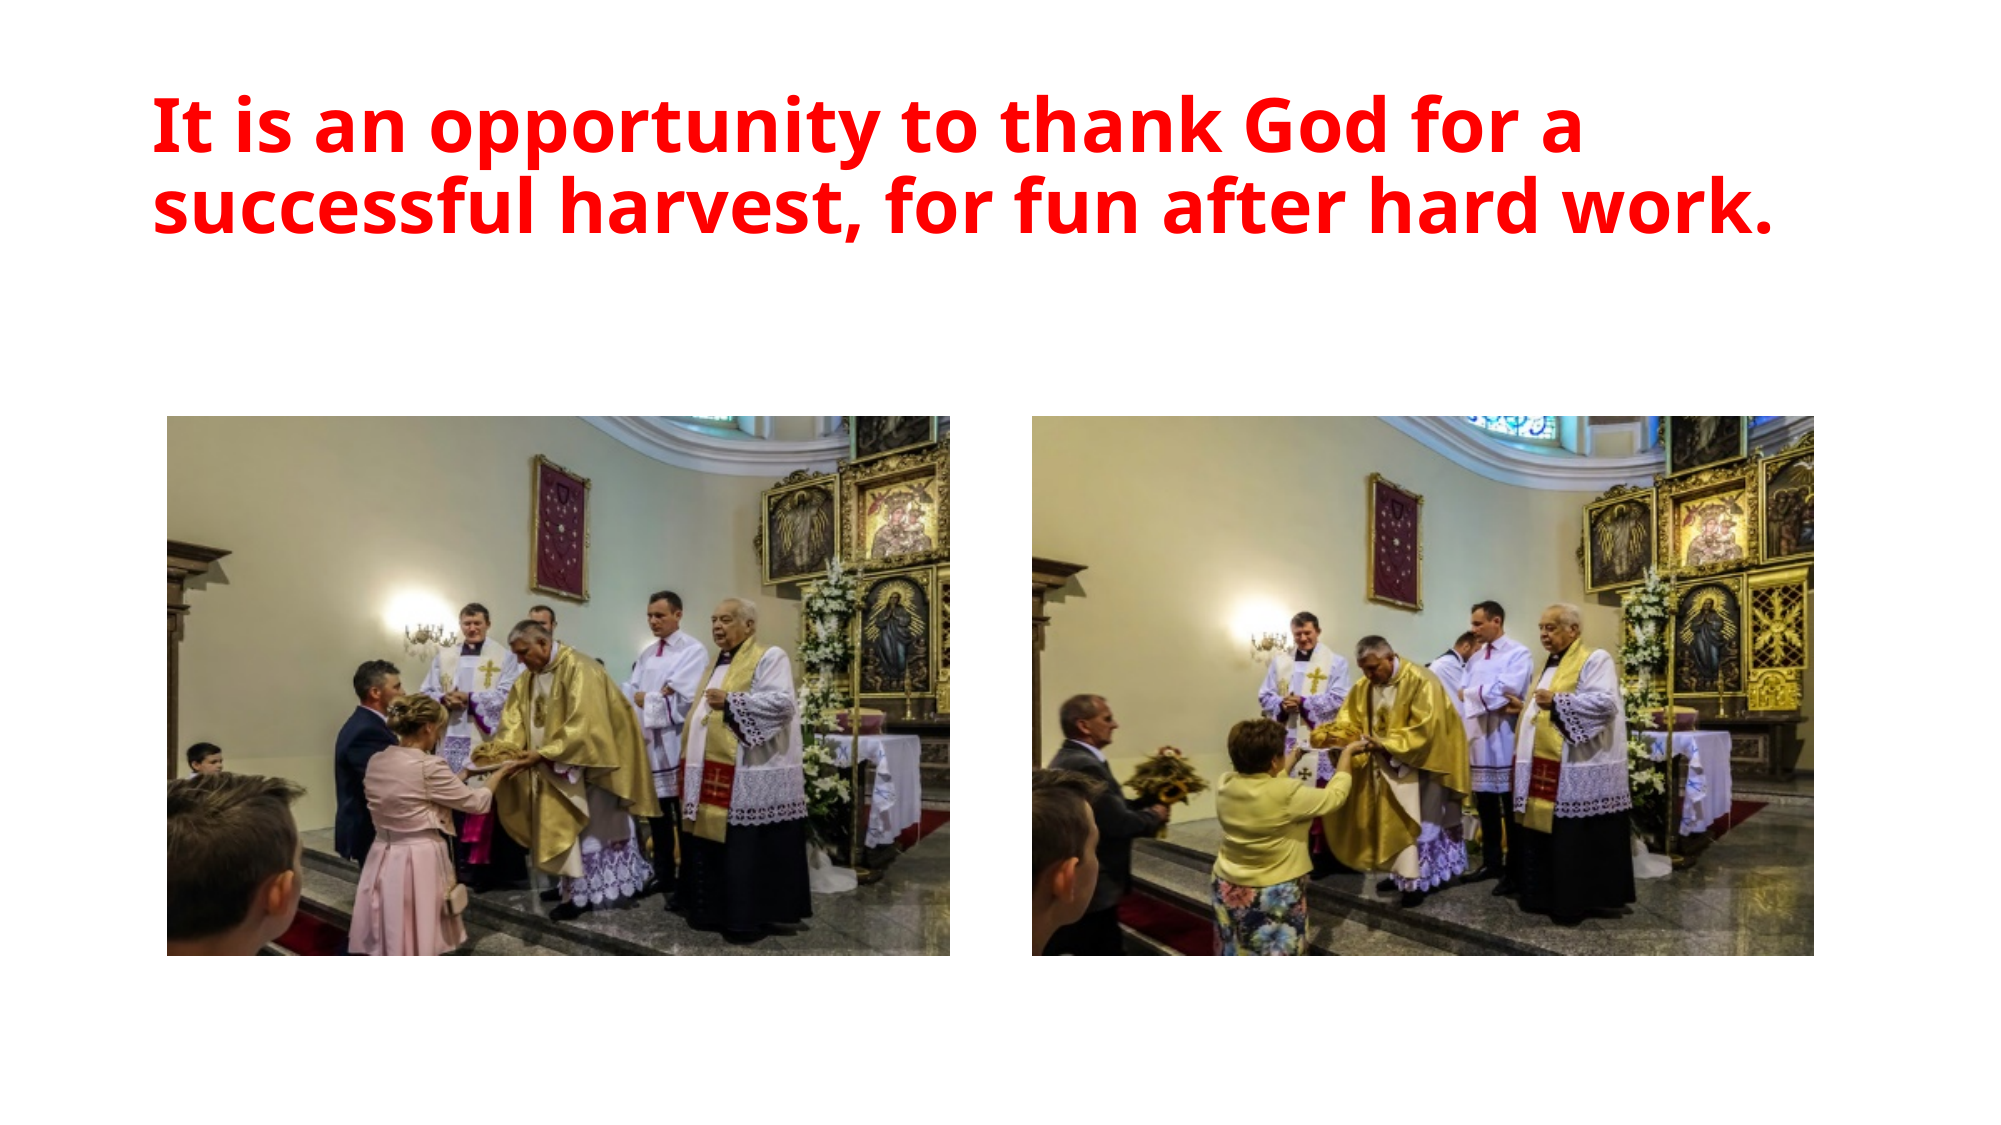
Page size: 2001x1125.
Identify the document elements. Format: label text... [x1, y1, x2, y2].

title It is an opportunity to thank God for a successful harvest, for fun after hard work. [137, 59, 1863, 278]
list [167, 416, 950, 956]
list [1032, 416, 1814, 956]
